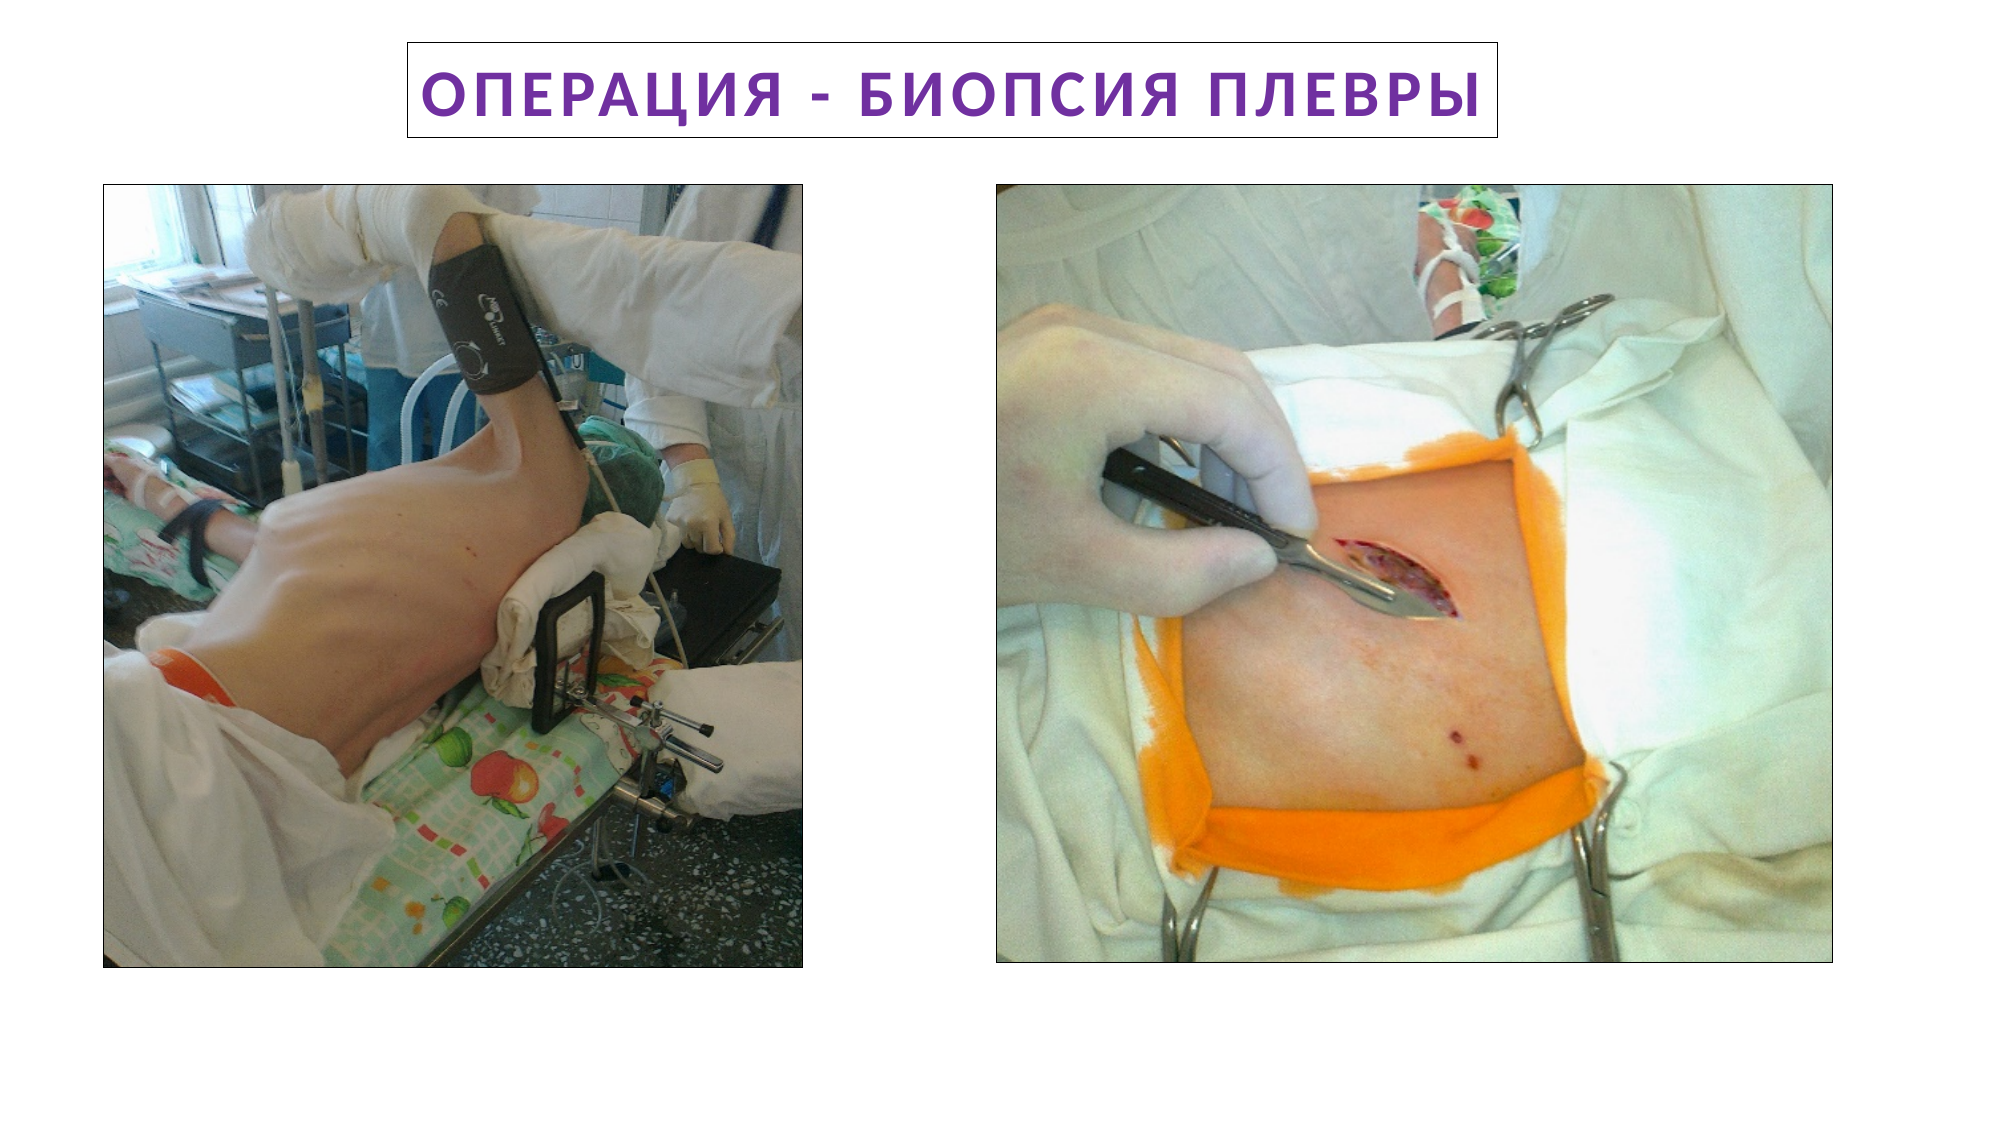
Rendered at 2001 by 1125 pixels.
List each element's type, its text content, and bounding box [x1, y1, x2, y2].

picture [996, 184, 1833, 963]
text_box ОПЕРАЦИЯ - БИОПСИЯ ПЛЕВРЫ [407, 42, 1498, 138]
picture [103, 184, 803, 968]
